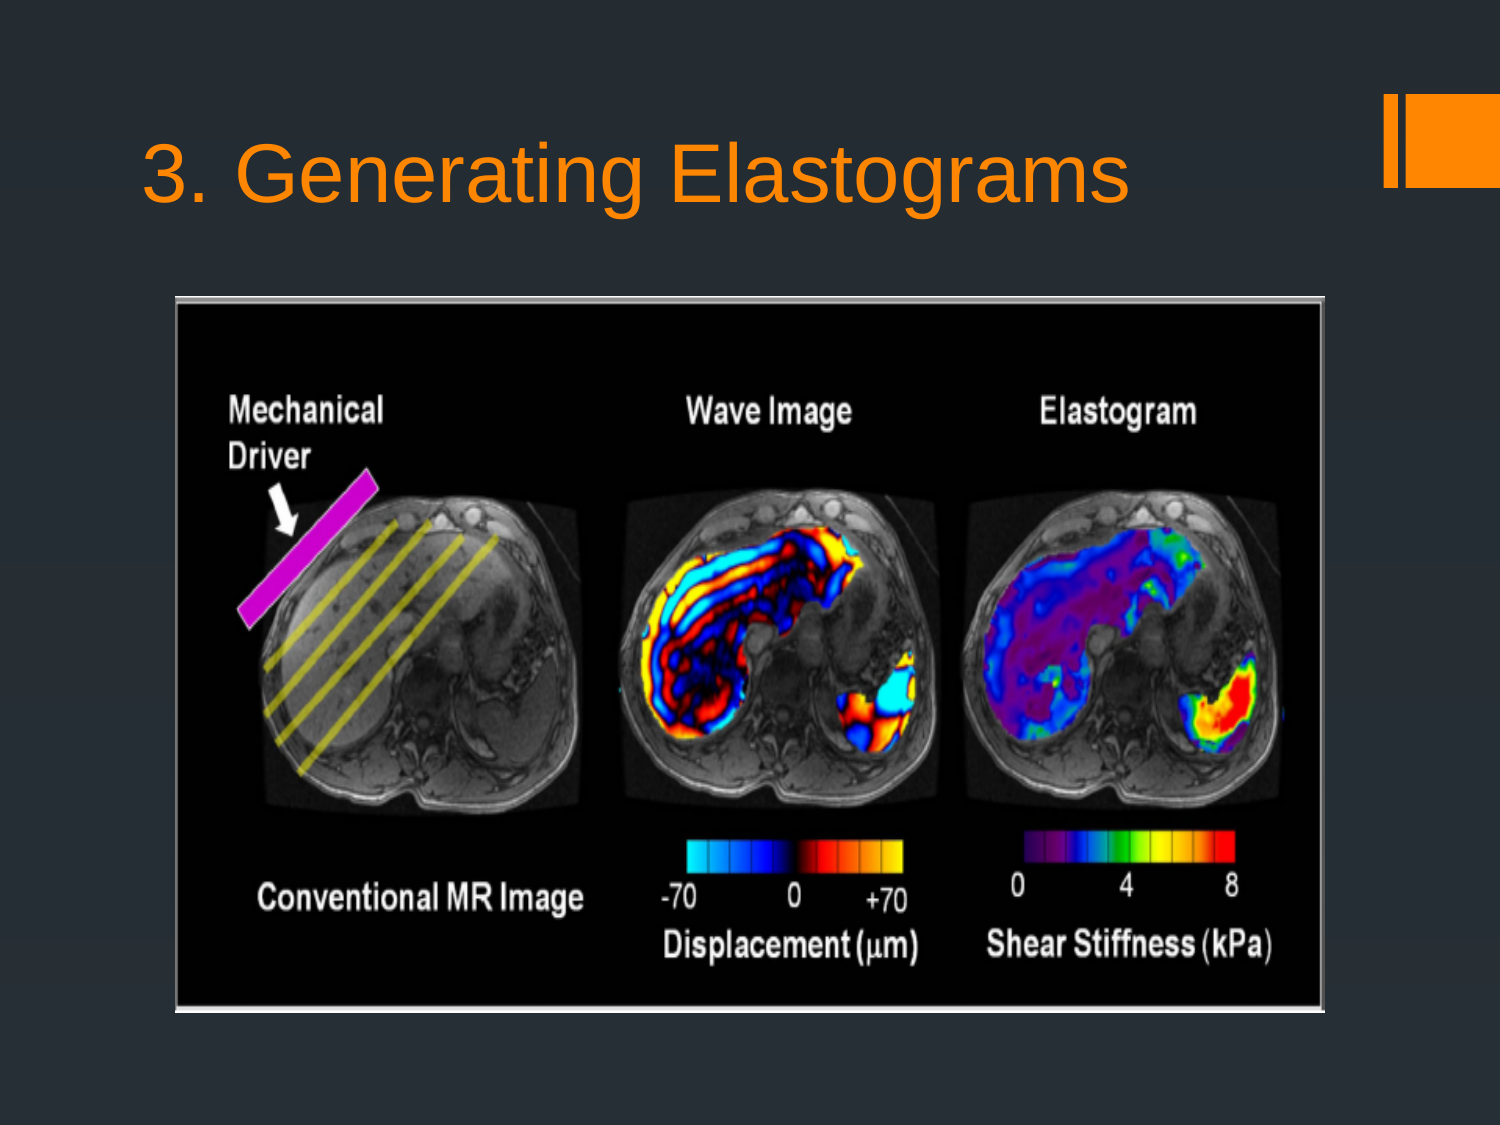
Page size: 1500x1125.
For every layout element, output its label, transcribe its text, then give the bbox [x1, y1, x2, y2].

picture [175, 296, 1325, 1013]
title 3. Generating Elastograms [126, 37, 1327, 227]
